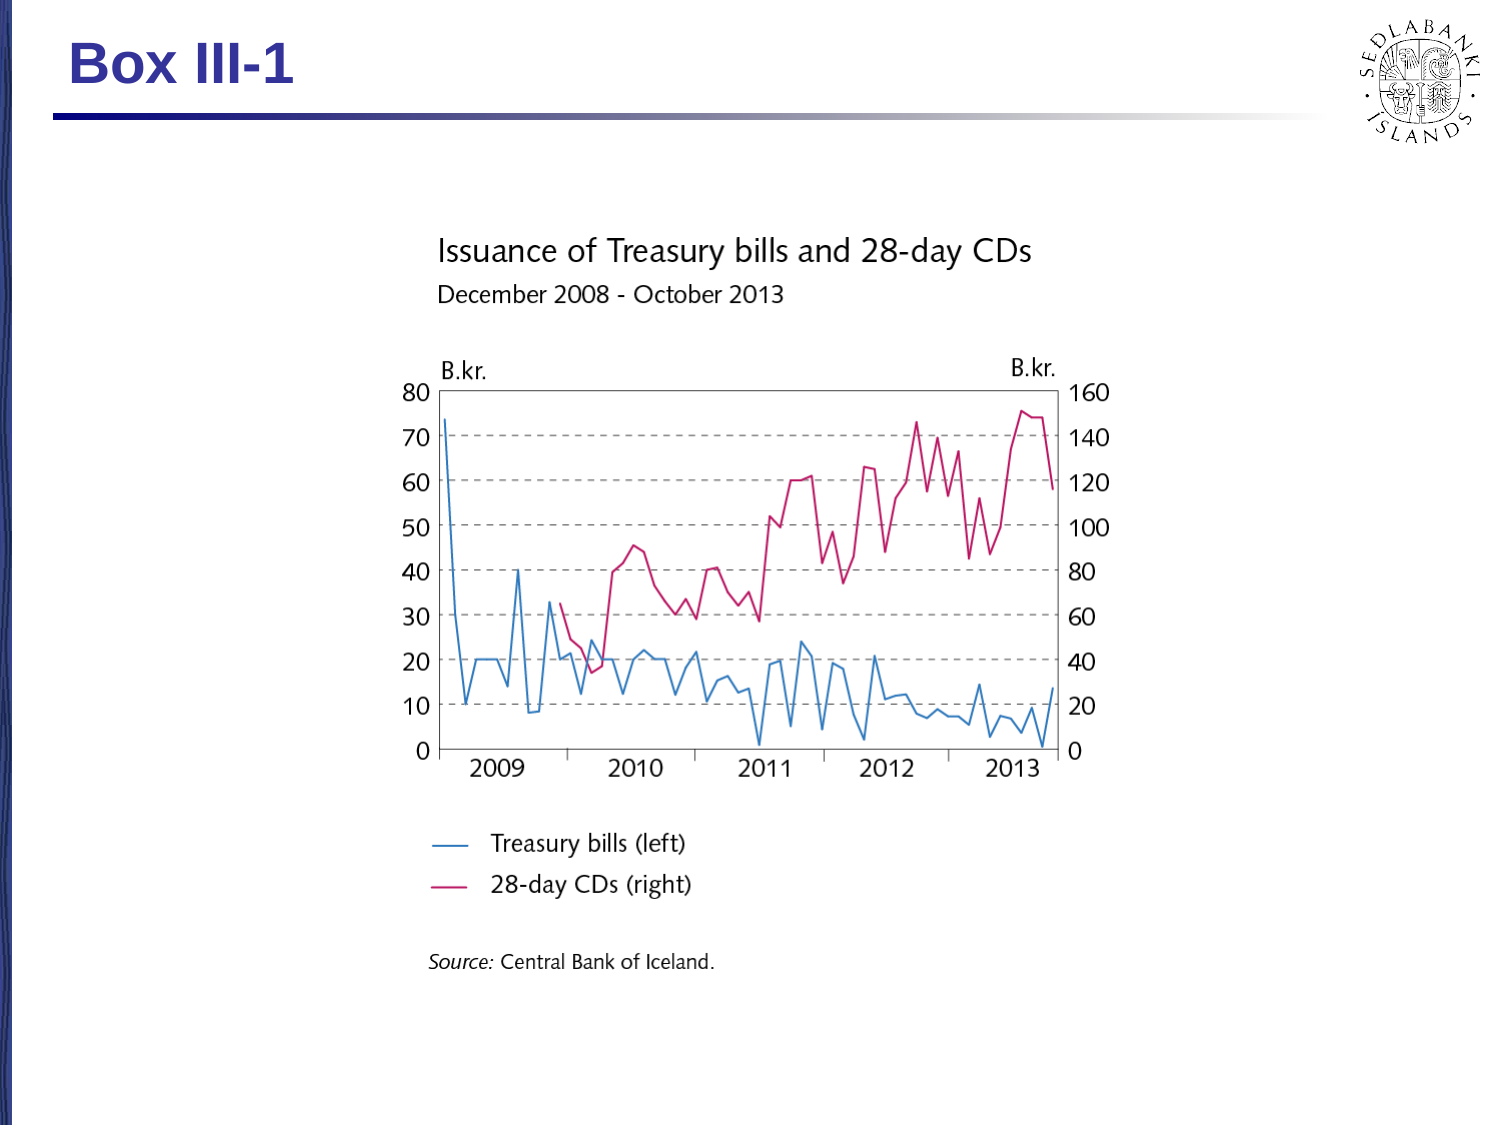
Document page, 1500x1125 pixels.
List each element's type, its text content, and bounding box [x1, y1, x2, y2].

picture [1357, 18, 1482, 149]
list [402, 234, 1110, 974]
picture [0, 0, 12, 1125]
title Box III-1 [52, 10, 1330, 111]
